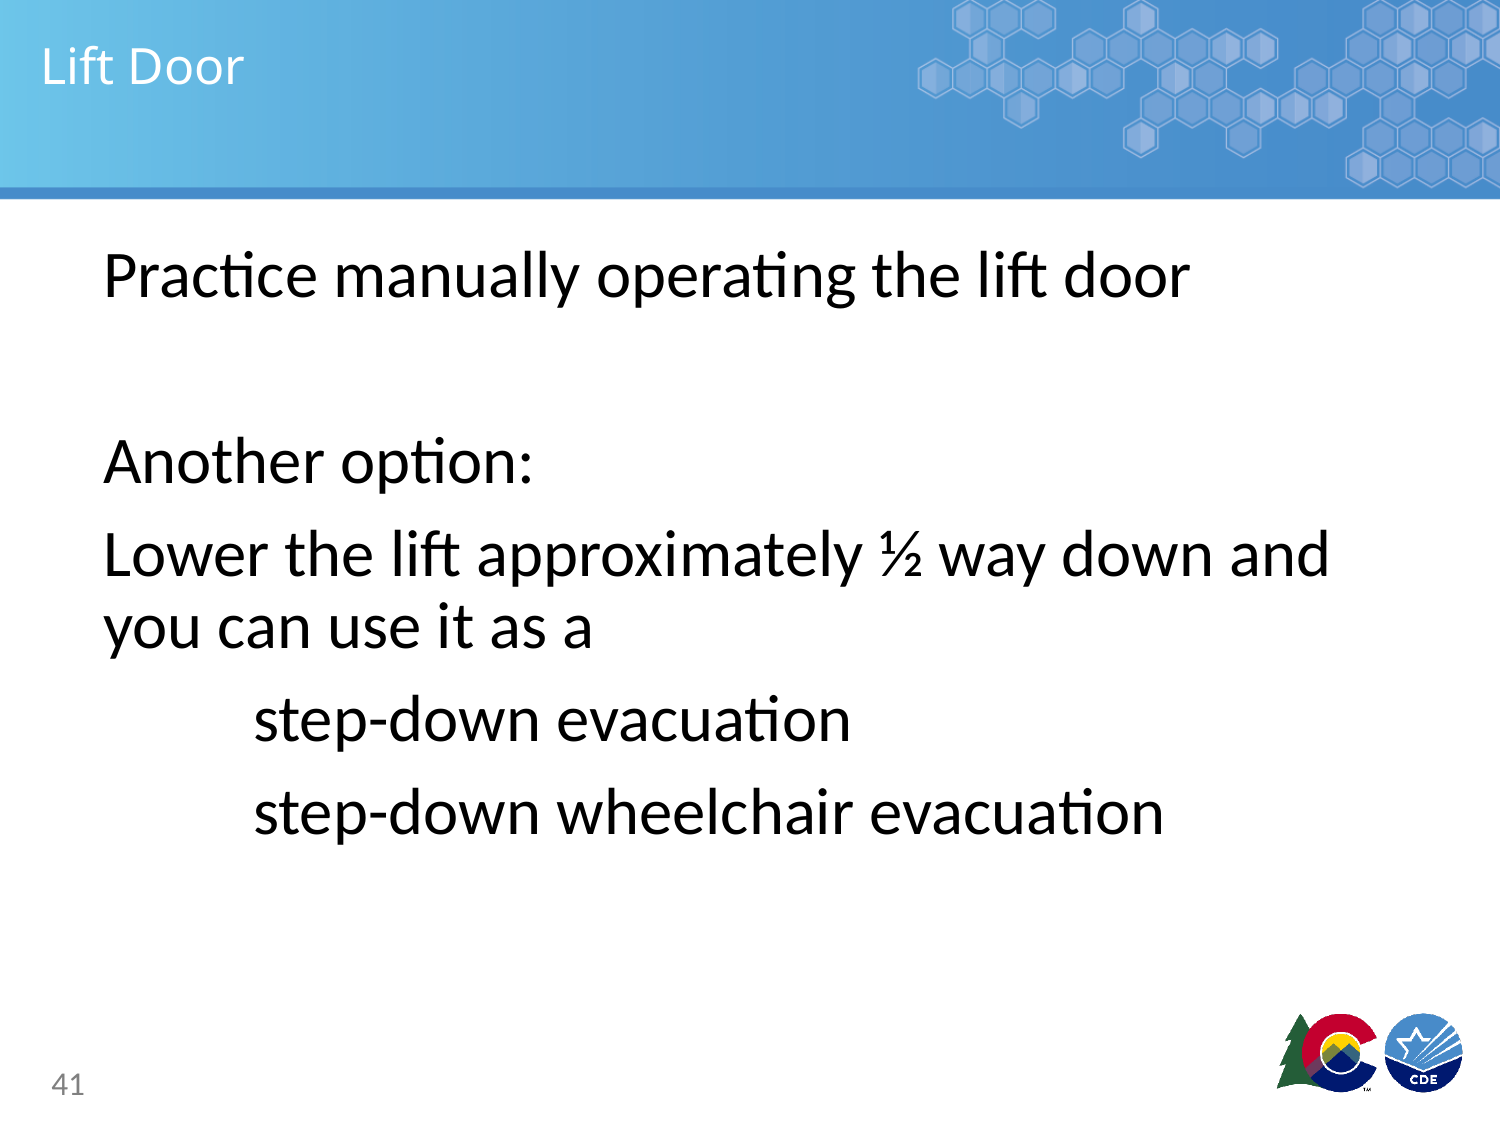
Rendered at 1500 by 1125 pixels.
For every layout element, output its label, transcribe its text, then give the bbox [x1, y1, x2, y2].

picture [0, 0, 1500, 200]
list Practice manually operating the lift door Another option: Lower the lift approximately ½ way down and you can use it as a step-down evacuation step-down wheelchair evacuation [103, 239, 1397, 1002]
slide_number 41 [36, 1054, 375, 1115]
picture [1275, 1012, 1463, 1093]
title Lift Door [40, 41, 1038, 166]
